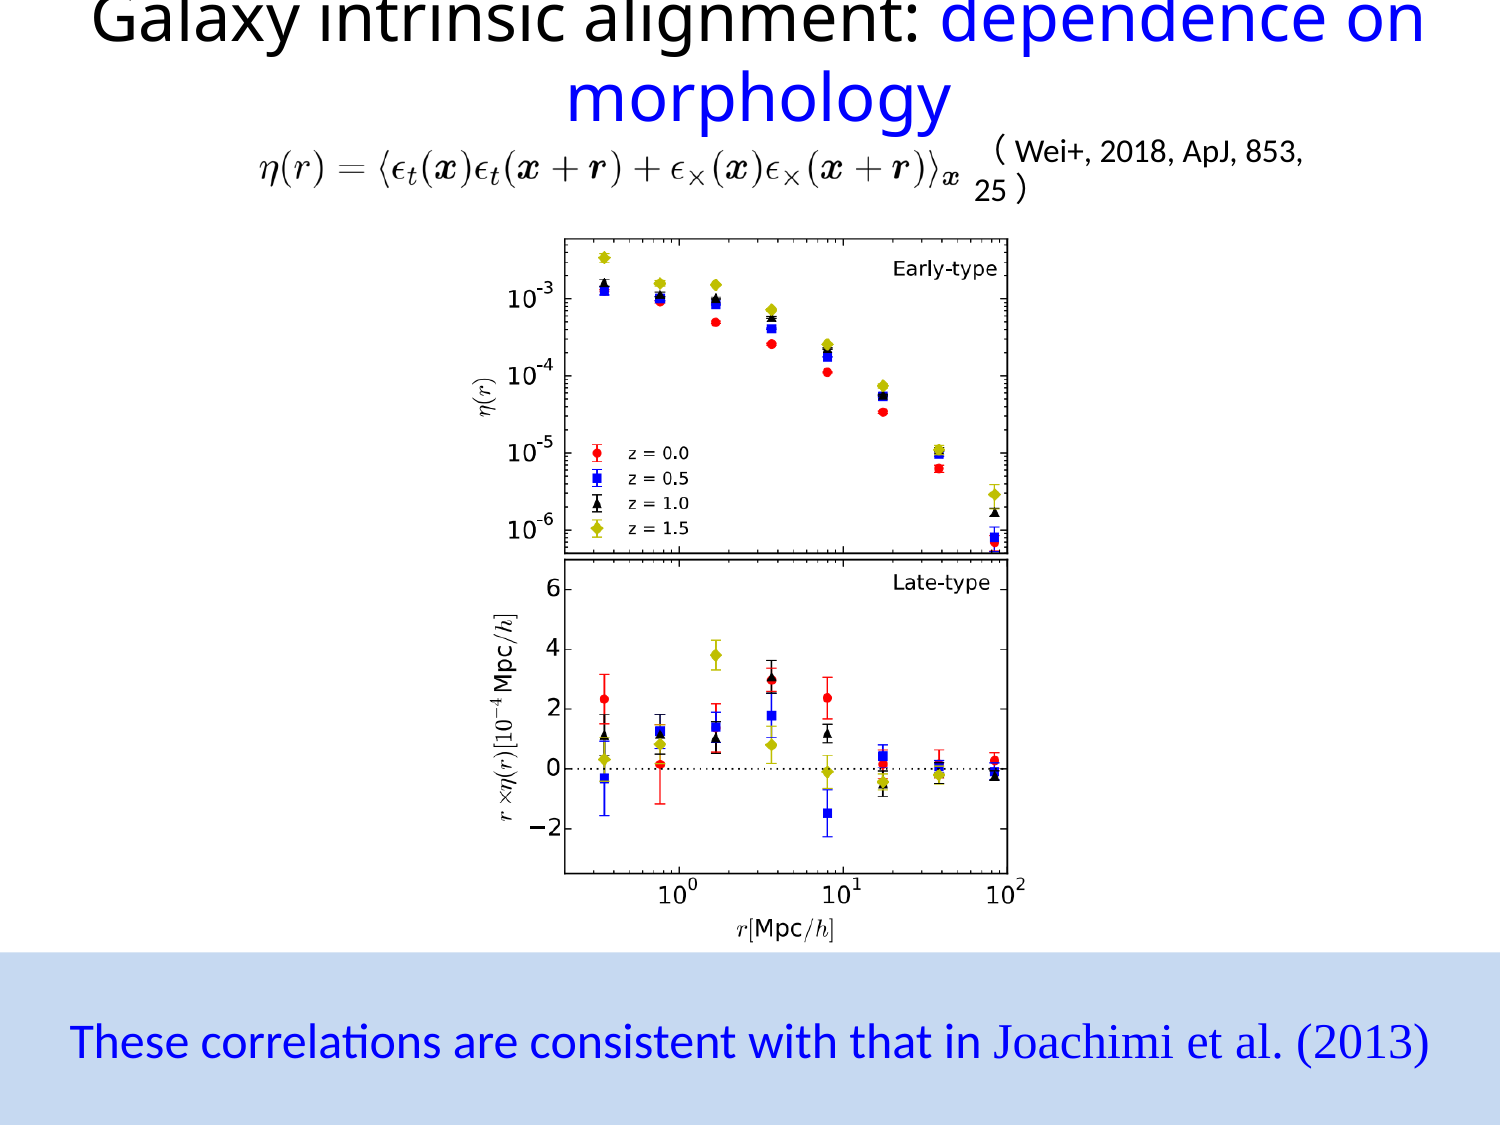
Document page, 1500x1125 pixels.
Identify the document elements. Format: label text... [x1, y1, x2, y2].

text_box These correlations are consistent with that in Joachimi et al. (2013) [0, 950, 1500, 1125]
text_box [253, 145, 1341, 192]
picture [466, 227, 1034, 949]
title Galaxy intrinsic alignment: dependence on morphology [0, 7, 1500, 102]
